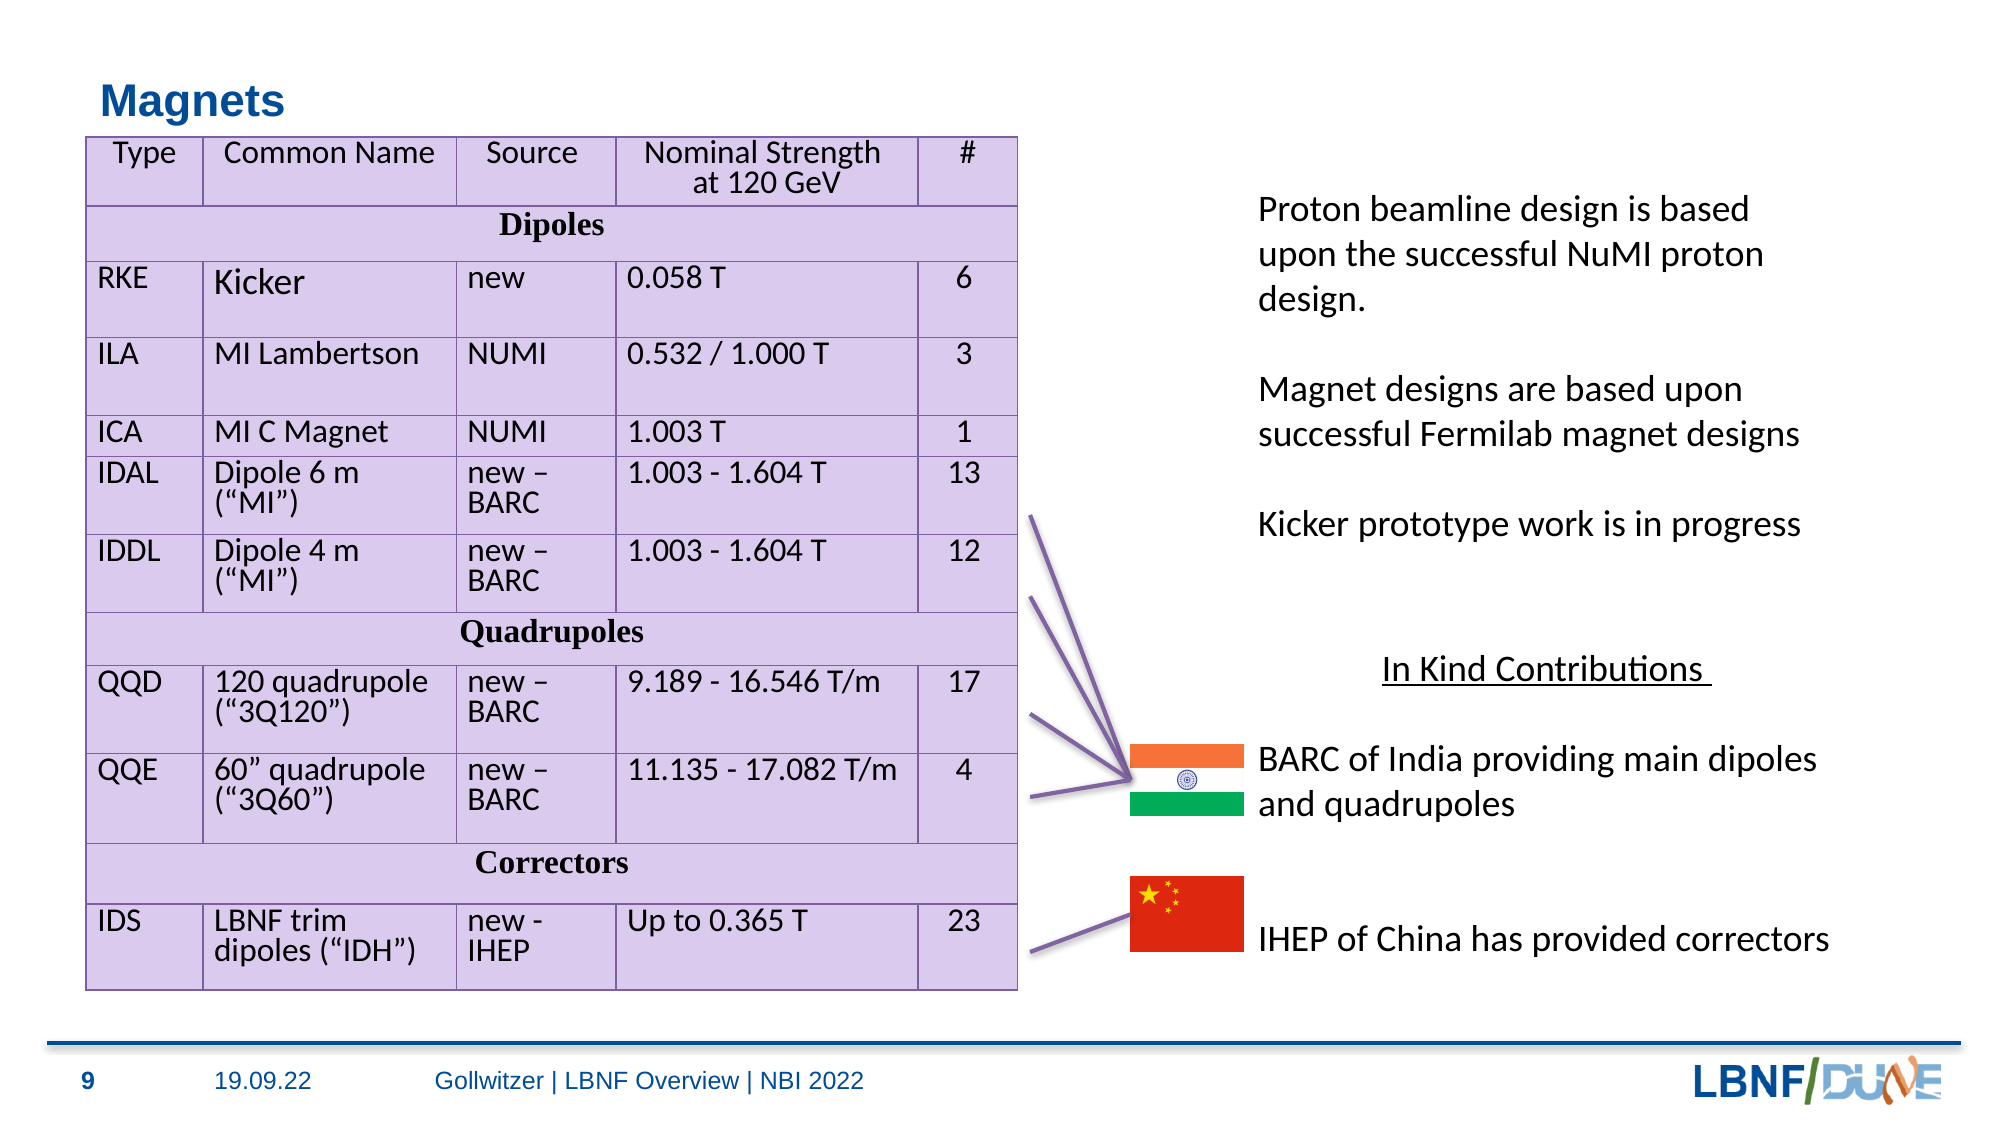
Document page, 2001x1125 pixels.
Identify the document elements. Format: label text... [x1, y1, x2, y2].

table_cell 4 [919, 754, 1017, 843]
table_cell IDAL [87, 457, 202, 534]
table_cell 17 [919, 666, 1017, 753]
table_cell 0.532 / 1.000 T [617, 338, 917, 415]
table_cell 1.003 T [617, 416, 917, 456]
table_cell Up to 0.365 T [617, 905, 917, 989]
table_cell 60” quadrupole (“3Q60”) [204, 754, 456, 843]
table_cell QQD [87, 666, 202, 753]
table_cell RKE [87, 262, 202, 337]
table_header Type [87, 138, 202, 205]
table_cell 6 [919, 262, 1017, 337]
table_cell new – BARC [457, 754, 615, 843]
picture [1691, 1053, 1941, 1106]
table_cell 120 quadrupole (“3Q120”) [204, 666, 456, 753]
table_cell new [457, 262, 615, 337]
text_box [1029, 596, 1131, 713]
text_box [1029, 713, 1131, 779]
text_box In Kind Contributions BARC of India providing main dipoles and quadrupoles IHEP of China has provided correctors [1243, 636, 1851, 966]
table_cell MI Lambertson [204, 338, 456, 415]
table_cell 1.003 - 1.604 T [617, 535, 917, 612]
picture [1130, 876, 1244, 953]
table_cell 9.189 - 16.546 T/m [617, 666, 917, 753]
table_cell new – BARC [457, 535, 615, 612]
table_cell NUMI [457, 338, 615, 415]
table_cell new - IHEP [457, 905, 615, 989]
table_header Common Name [204, 138, 456, 205]
footer Gollwitzer | LBNF Overview | NBI 2022 [434, 1064, 1600, 1096]
table_cell Quadrupoles [87, 613, 1017, 665]
table_cell 12 [919, 535, 1017, 612]
table_cell new – BARC [457, 666, 615, 753]
title Magnets [99, 70, 1914, 178]
table_cell MI C Magnet [204, 416, 456, 456]
table_header # [919, 138, 1017, 205]
picture [1130, 744, 1244, 816]
table_cell 13 [919, 457, 1017, 534]
table_cell ICA [87, 416, 202, 456]
text_box Proton beamline design is based upon the successful NuMI proton design. Magnet designs are based upon successful Fermilab magnet designs Kicker prototype work is in progress [1243, 177, 1851, 552]
table_header Source [457, 138, 615, 205]
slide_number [214, 1064, 385, 1096]
table_cell 1.003 - 1.604 T [617, 457, 917, 534]
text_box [1029, 514, 1131, 595]
slide_number 9 [81, 1064, 196, 1096]
table_cell 3 [919, 338, 1017, 415]
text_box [1029, 914, 1131, 953]
table_cell Dipole 4 m (“MI”) [204, 535, 456, 612]
table_header Nominal Strength at 120 GeV [617, 138, 917, 205]
table_cell QQE [87, 754, 202, 843]
table_cell IDS [87, 905, 202, 989]
table_cell Dipole 6 m (“MI”) [204, 457, 456, 534]
table_cell 0.058 T [617, 262, 917, 337]
table_cell Dipoles [87, 207, 1017, 261]
table_cell ILA [87, 338, 202, 415]
table_cell Kicker [204, 262, 456, 337]
table_cell Correctors [87, 844, 1017, 903]
table_cell LBNF trim dipoles (“IDH”) [204, 905, 456, 989]
table_cell NUMI [457, 416, 615, 456]
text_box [1029, 779, 1131, 798]
table_cell 11.135 - 17.082 T/m [617, 754, 917, 843]
table_cell 23 [919, 905, 1017, 989]
table_cell IDDL [87, 535, 202, 612]
table_cell new – BARC [457, 457, 615, 534]
table_cell 1 [919, 416, 1017, 456]
